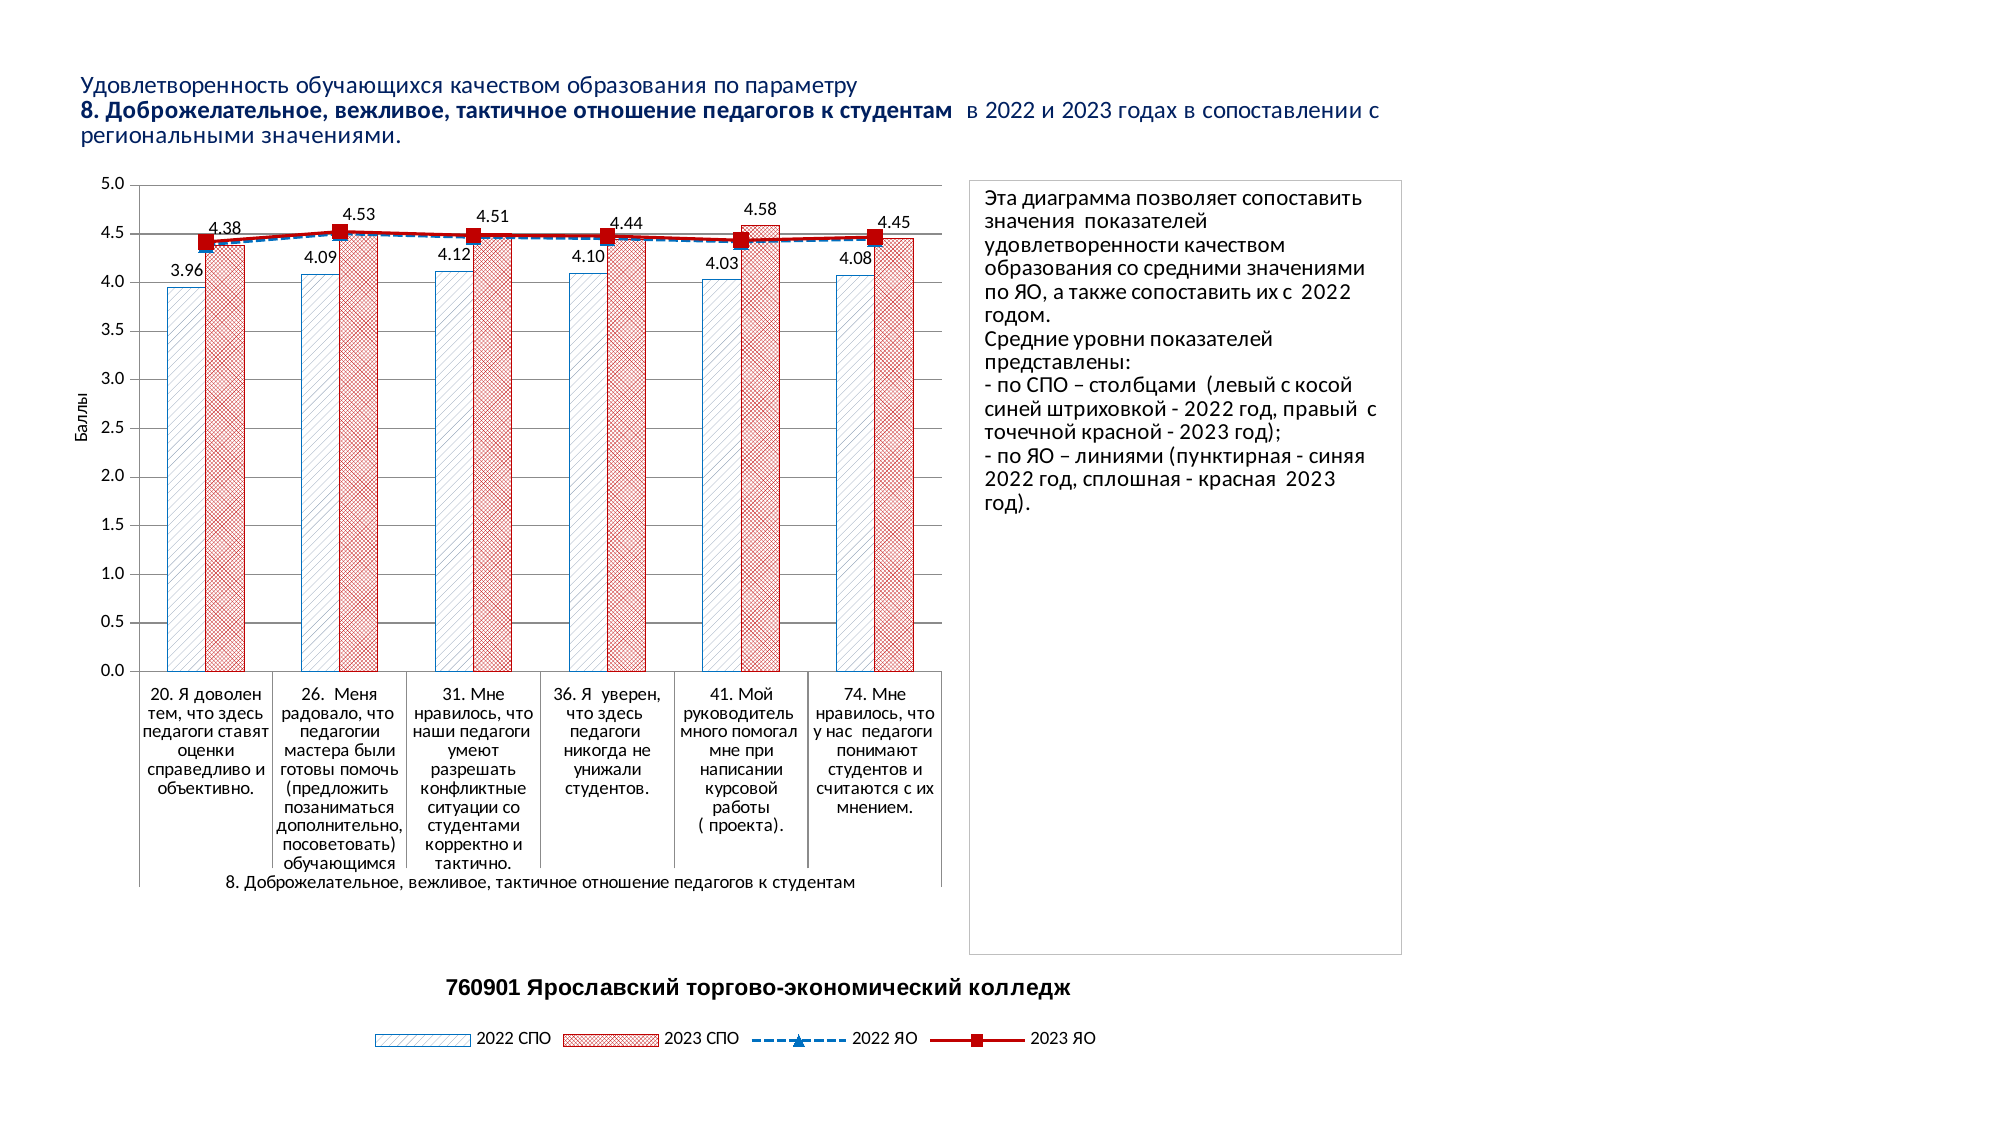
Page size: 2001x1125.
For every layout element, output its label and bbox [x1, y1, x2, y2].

chart [59, 58, 1414, 1056]
